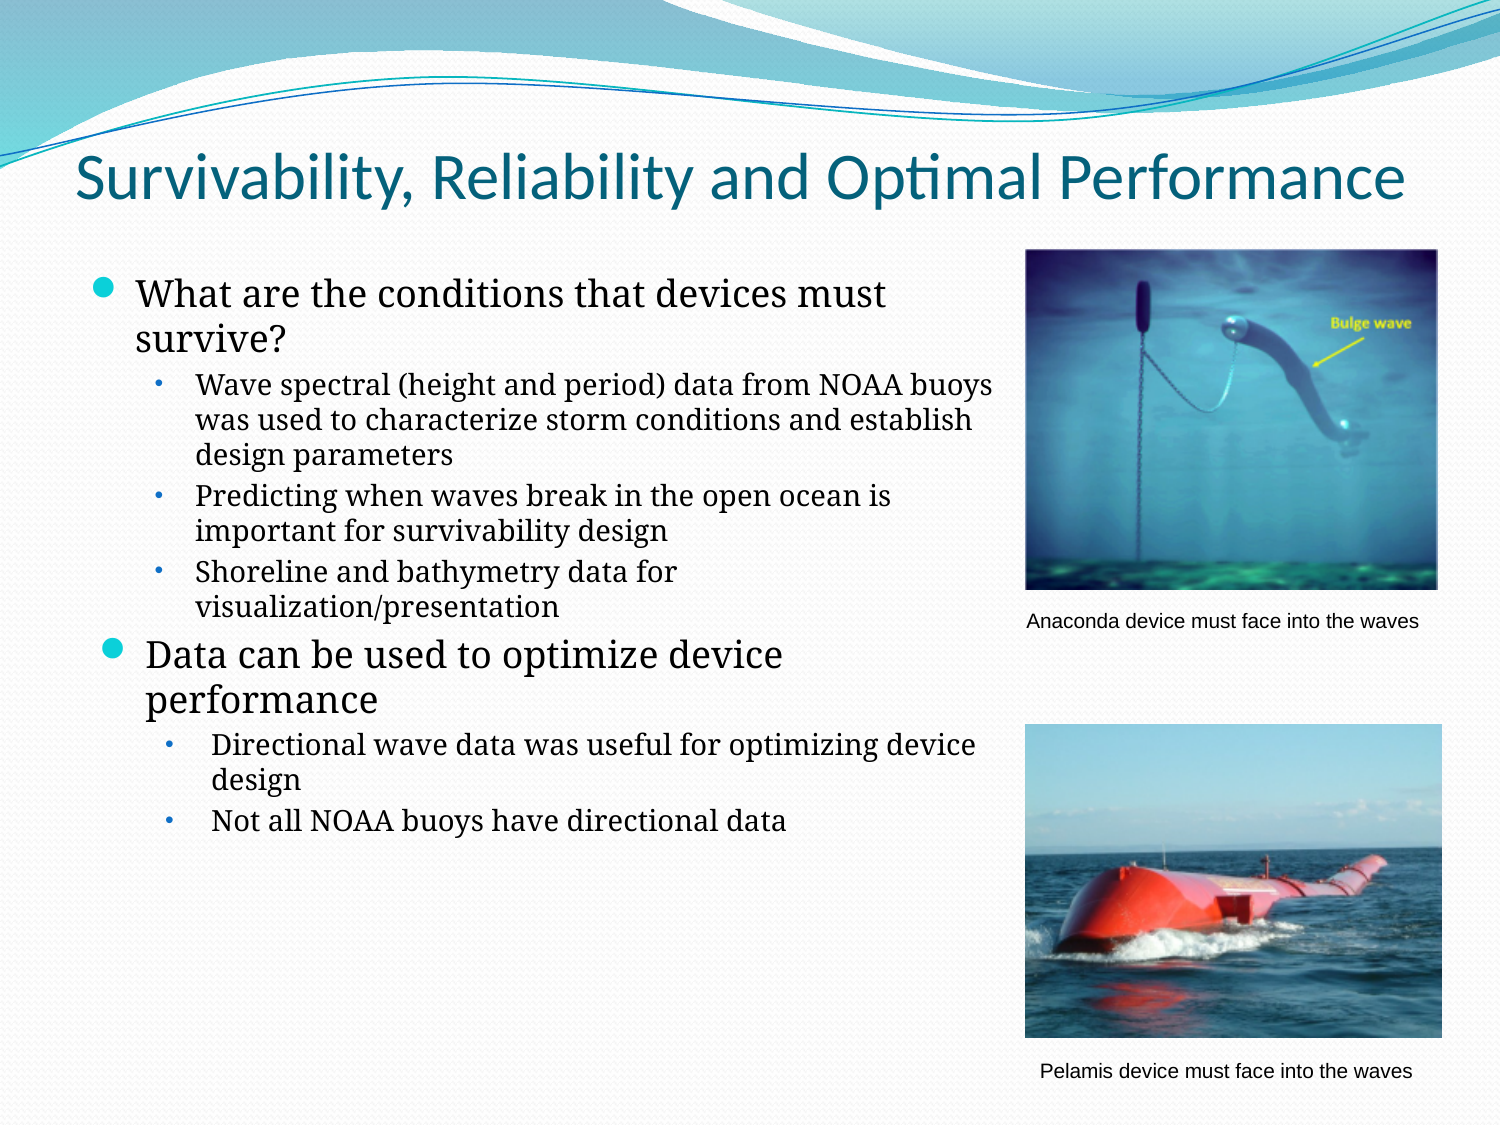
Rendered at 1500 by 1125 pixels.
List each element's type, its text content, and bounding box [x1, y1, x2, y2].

text_box Anaconda device must face into the waves [1011, 600, 1437, 640]
picture [1024, 724, 1442, 1038]
picture [1024, 249, 1438, 591]
list What are the conditions that devices must survive? Wave spectral (height and period) data from NOAA buoys was used to characterize storm conditions and establish design parameters Predicting when waves break in the open ocean is important for survivability design Shoreline and bathymetry data for visualization/presentation Data can be used to optimize device performance Directional wave data was useful for optimizing device design Not all NOAA buoys have directional data [74, 262, 1013, 1006]
title Survivability, Reliability and Optimal Performance [74, 24, 1426, 213]
text_box Pelamis device must face into the waves [1025, 1050, 1438, 1090]
